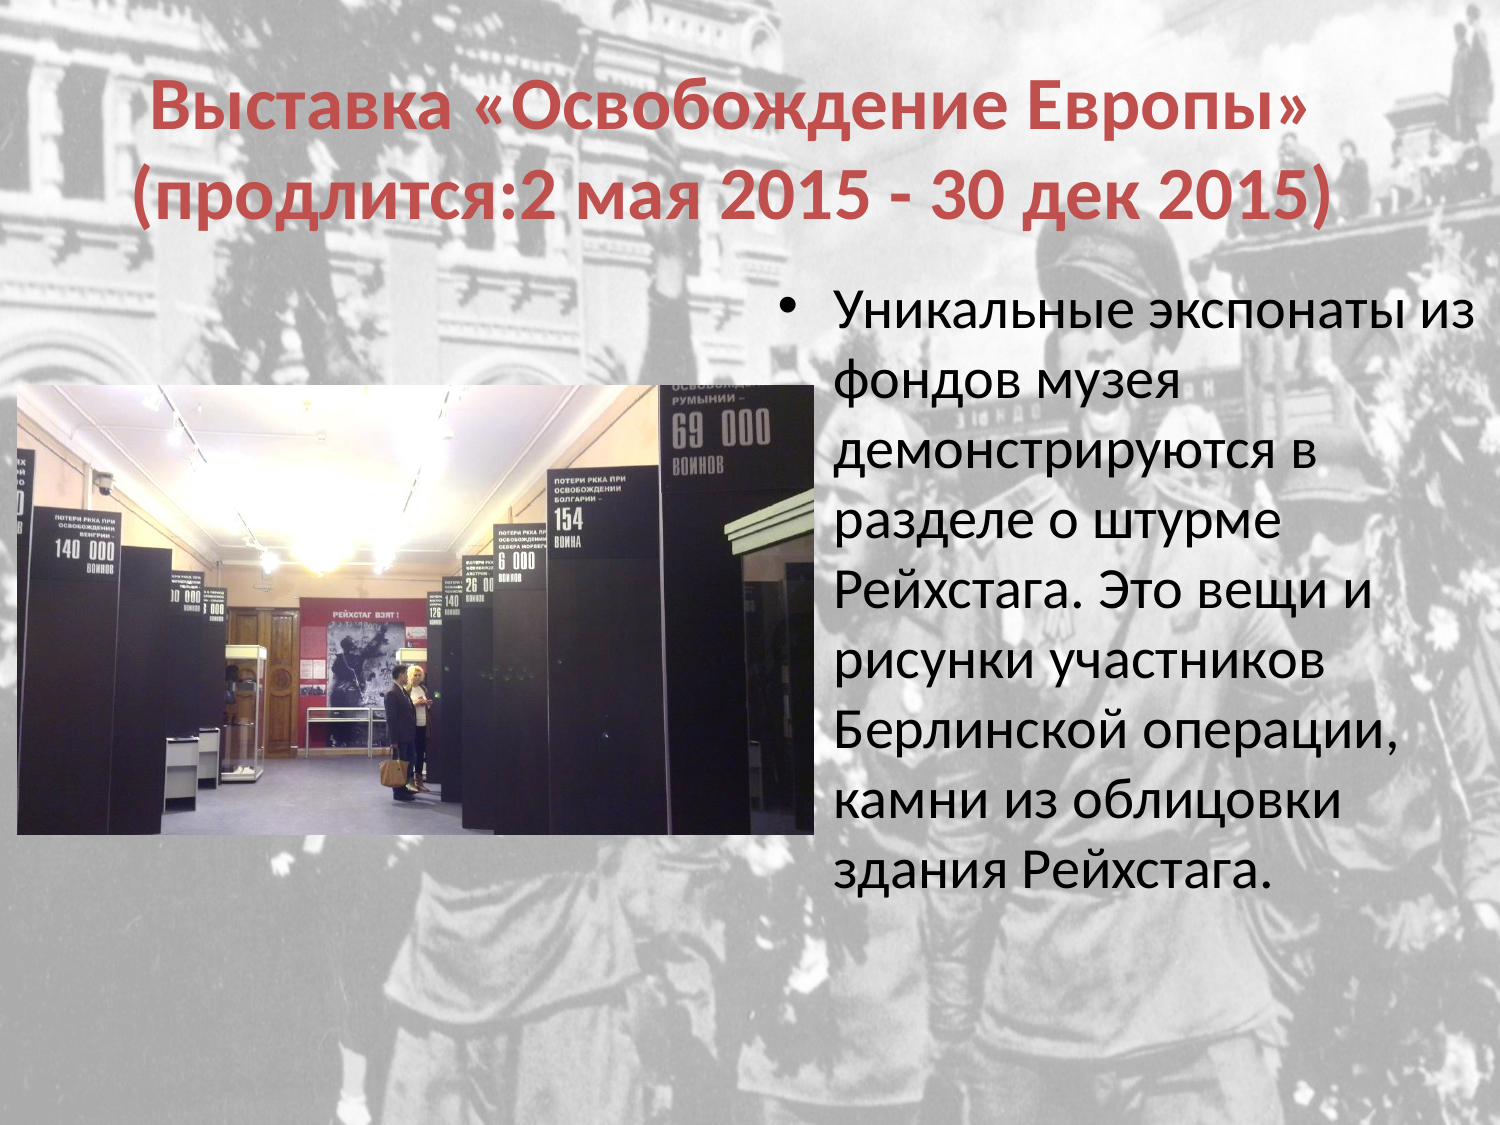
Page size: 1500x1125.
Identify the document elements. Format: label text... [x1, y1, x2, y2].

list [17, 385, 815, 835]
title Выставка «Освобождение Европы» (продлится:2 мая 2015 - 30 дек 2015) [41, 45, 1425, 244]
list Уникальные экспонаты из фондов музея демонстрируются в разделе о штурме Рейхстага. Это вещи и рисунки участников Берлинской операции, камни из облицовки здания Рейхстага. [762, 262, 1500, 1035]
